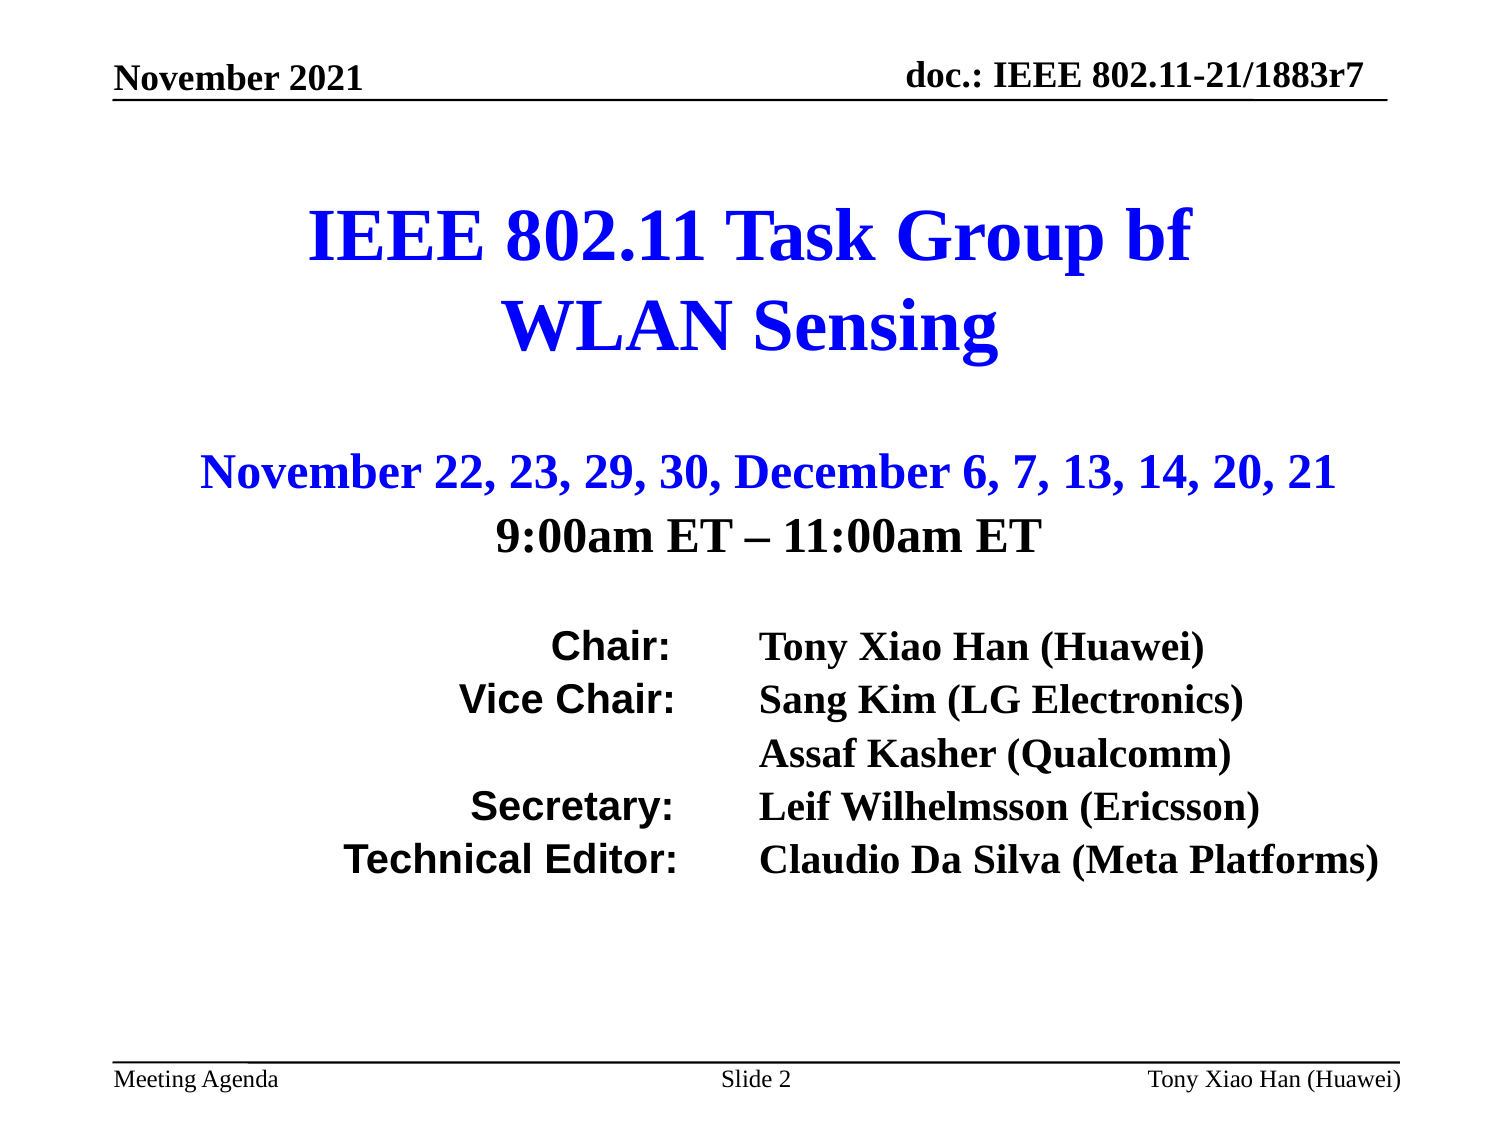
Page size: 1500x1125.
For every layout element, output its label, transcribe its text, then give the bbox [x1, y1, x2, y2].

footer Tony Xiao Han (Huawei) [999, 1061, 1402, 1093]
title IEEE 802.11 Task Group bf WLAN Sensing [37, 212, 1463, 388]
list November 22, 23, 29, 30, December 6, 7, 13, 14, 20, 21 9:00am ET – 11:00am ET Chair: Tony Xiao Han (Huawei) Vice Chair: Sang Kim (LG Electronics) Assaf Kasher (Qualcomm) Secretary: Leif Wilhelmsson (Ericsson) Technical Editor: Claudio Da Silva (Meta Platforms) [87, 437, 1450, 950]
slide_number Slide 2 [712, 1061, 800, 1093]
